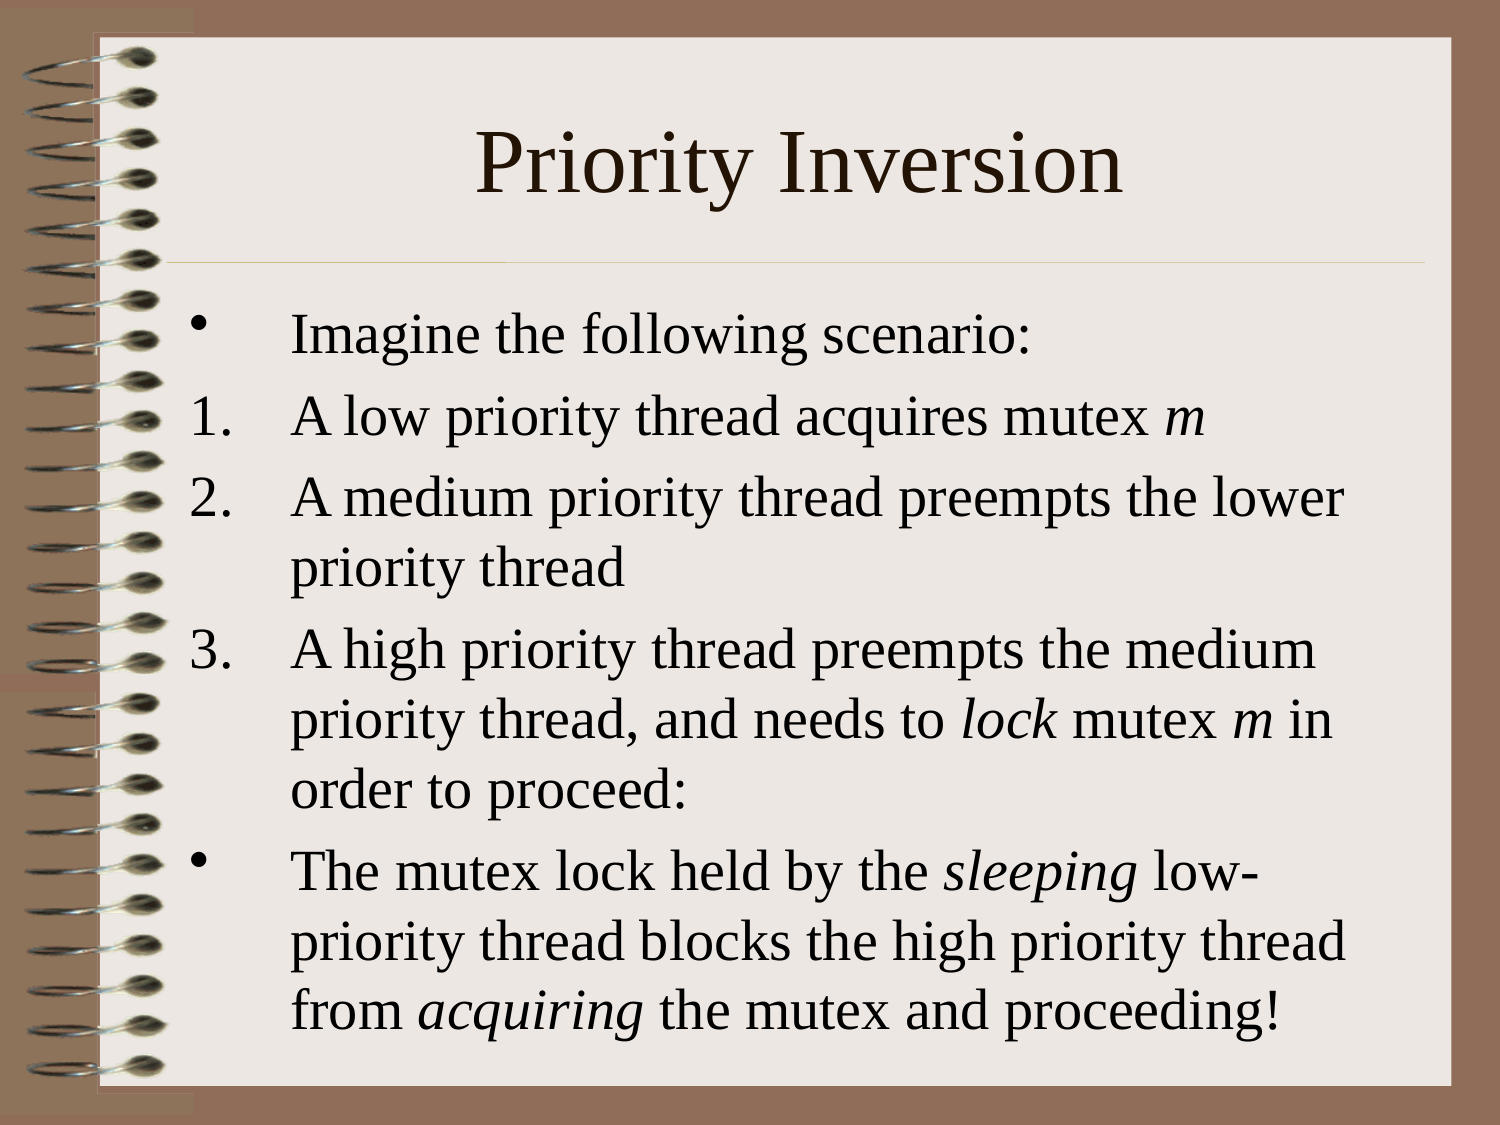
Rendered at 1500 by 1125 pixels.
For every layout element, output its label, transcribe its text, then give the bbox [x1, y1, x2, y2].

picture [0, 692, 194, 1115]
list Imagine the following scenario: A low priority thread acquires mutex m A medium priority thread preempts the lower priority thread A high priority thread preempts the medium priority thread, and needs to lock mutex m in order to proceed: The mutex lock held by the sleeping low-priority thread blocks the high priority thread from acquiring the mutex and proceeding! [174, 287, 1426, 1088]
title Priority Inversion [174, 62, 1426, 251]
picture [0, 8, 194, 674]
